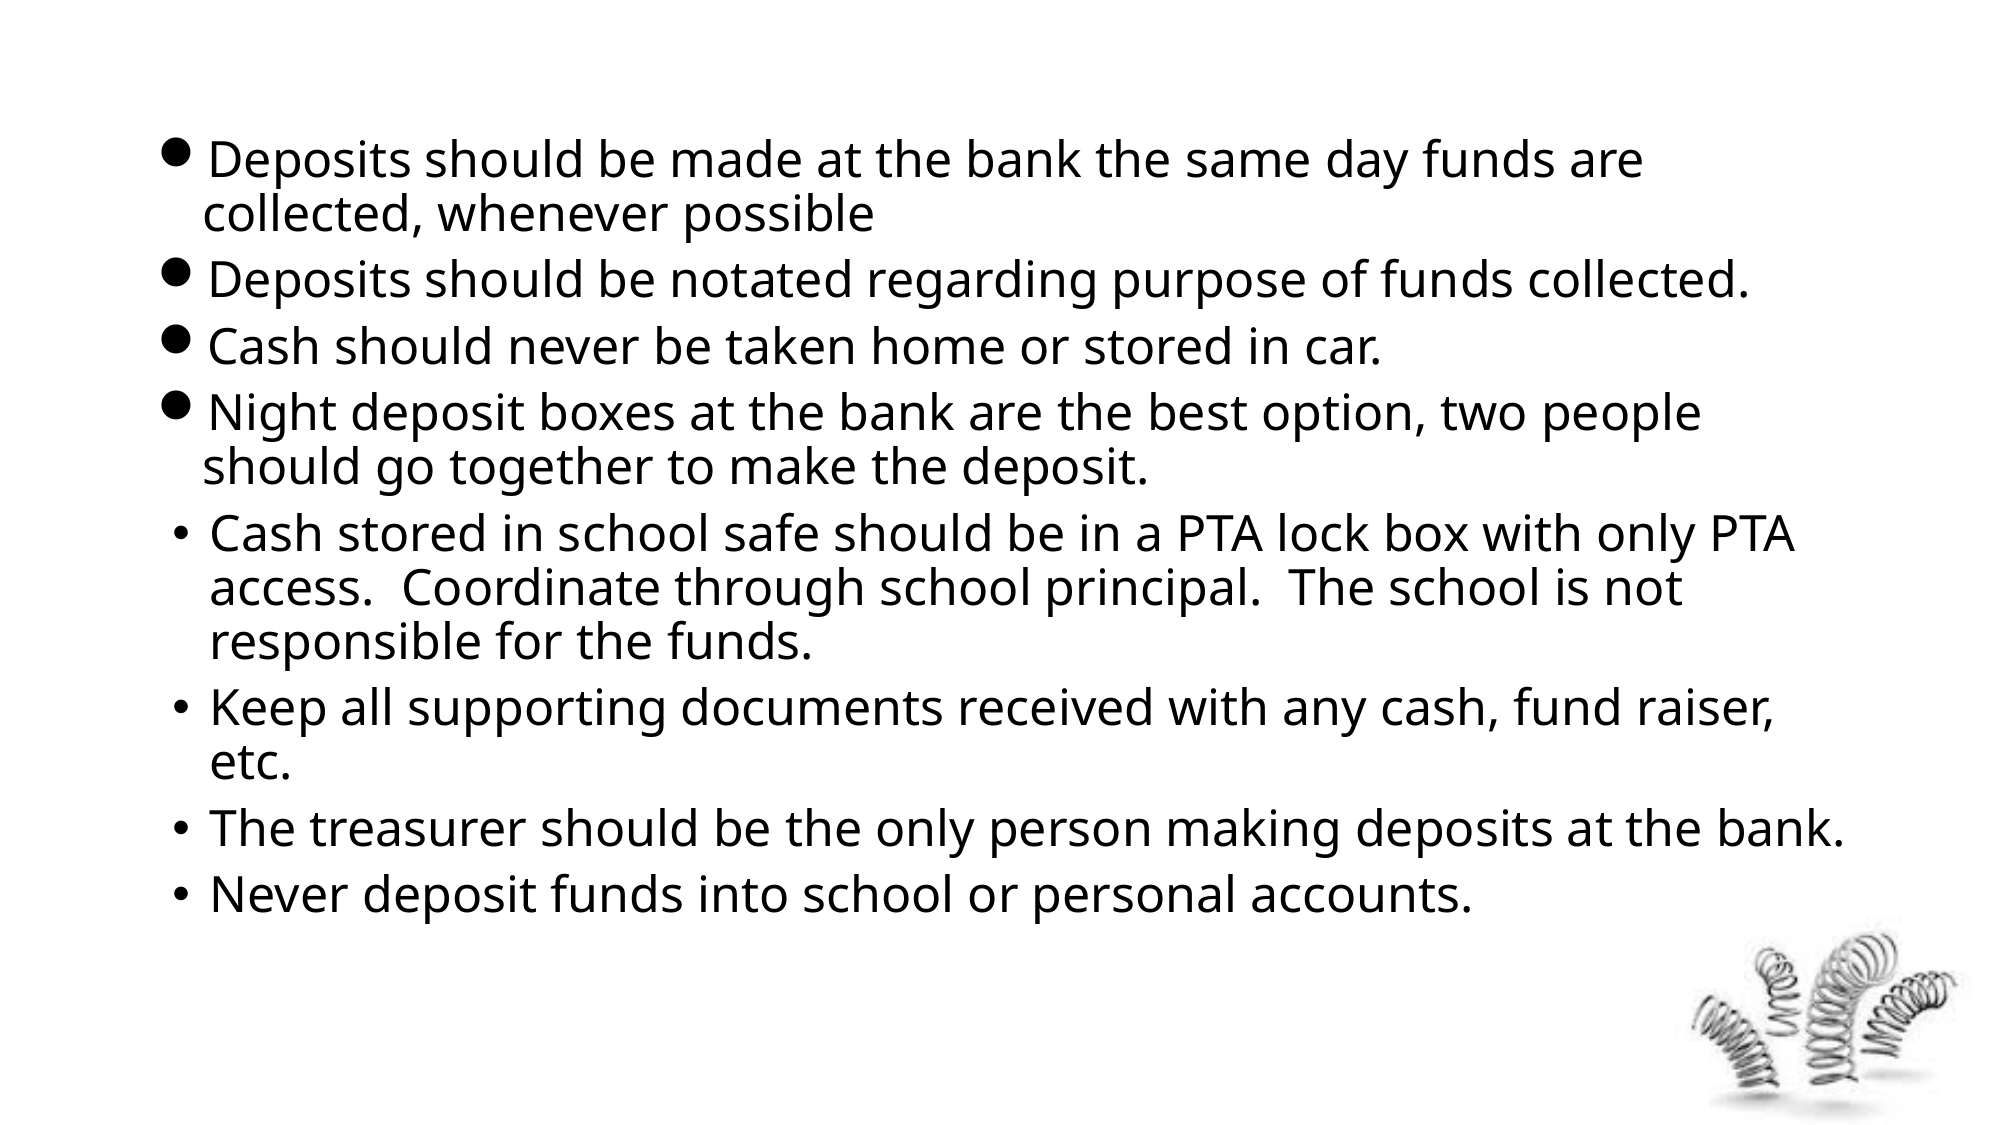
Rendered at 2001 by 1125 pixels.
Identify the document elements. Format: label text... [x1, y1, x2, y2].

picture [1675, 901, 1974, 1125]
list Deposits should be made at the bank the same day funds are collected, whenever possible Deposits should be notated regarding purpose of funds collected. Cash should never be taken home or stored in car. Night deposit boxes at the bank are the best option, two people should go together to make the deposit. Cash stored in school safe should be in a PTA lock box with only PTA access. Coordinate through school principal. The school is not responsible for the funds. Keep all supporting documents received with any cash, fund raiser, etc. The treasurer should be the only person making deposits at the bank. Never deposit funds into school or personal accounts. [82, 126, 1863, 1014]
